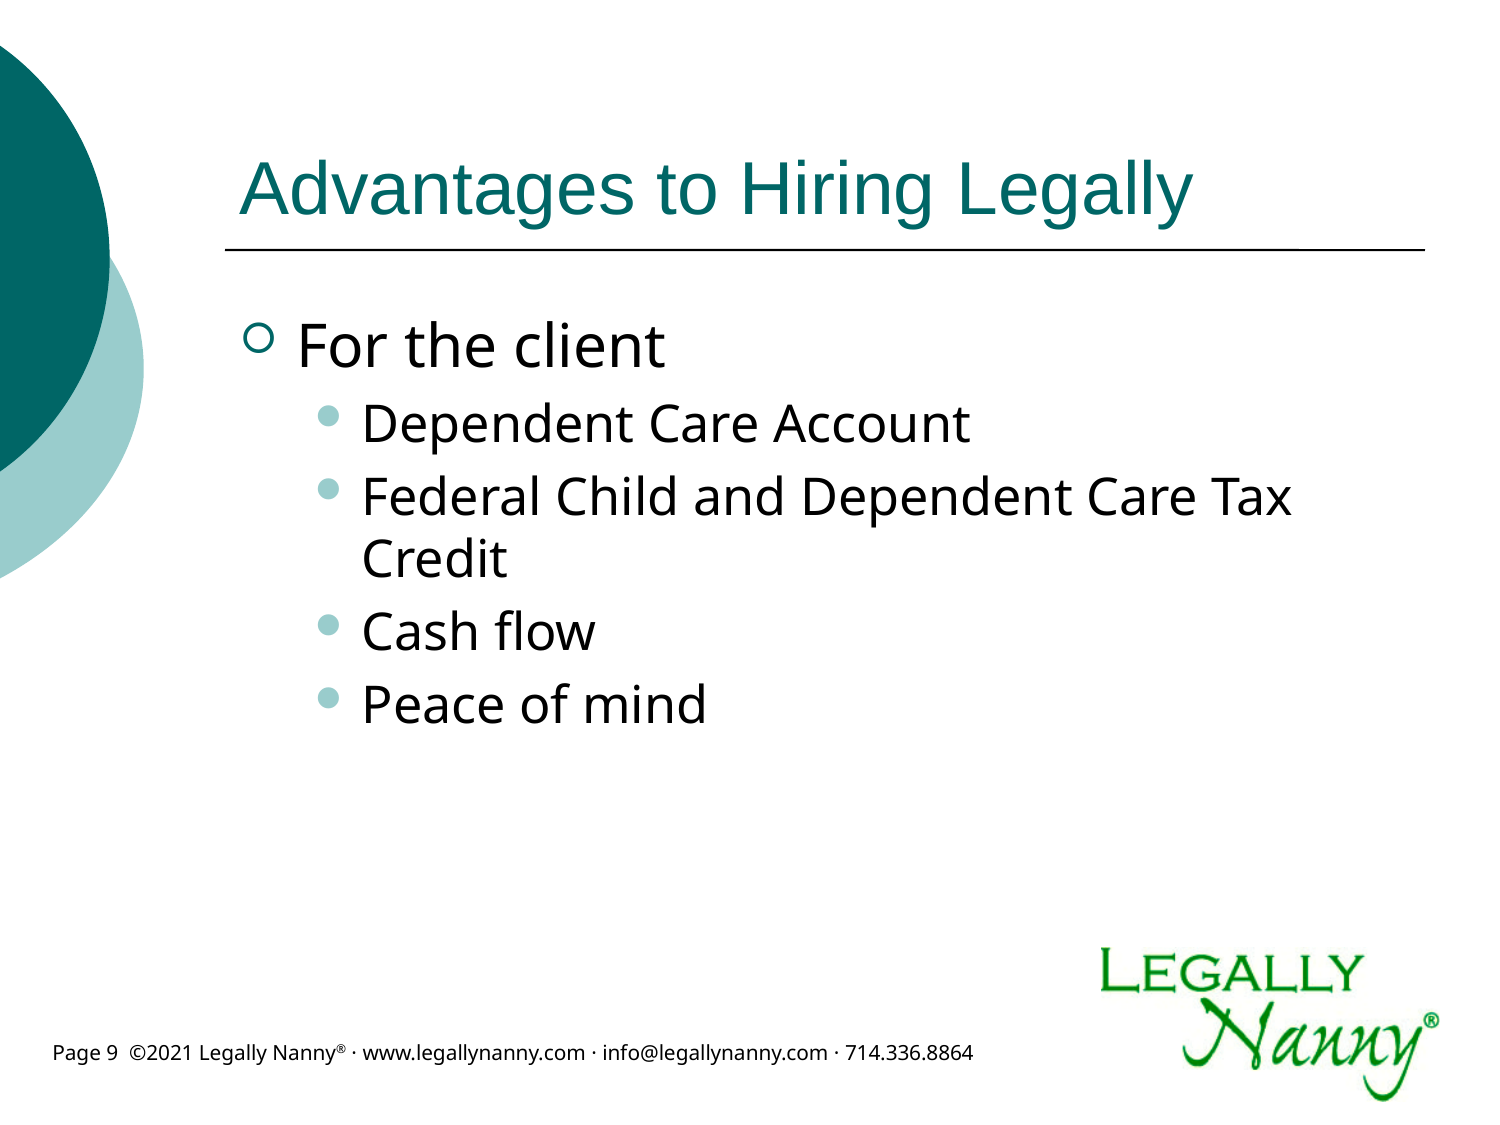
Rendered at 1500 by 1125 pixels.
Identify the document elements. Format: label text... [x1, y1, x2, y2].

picture [1101, 947, 1440, 1102]
title Advantages to Hiring Legally [224, 49, 1425, 238]
list For the client Dependent Care Account Federal Child and Dependent Care Tax Credit Cash flow Peace of mind [224, 299, 1425, 975]
